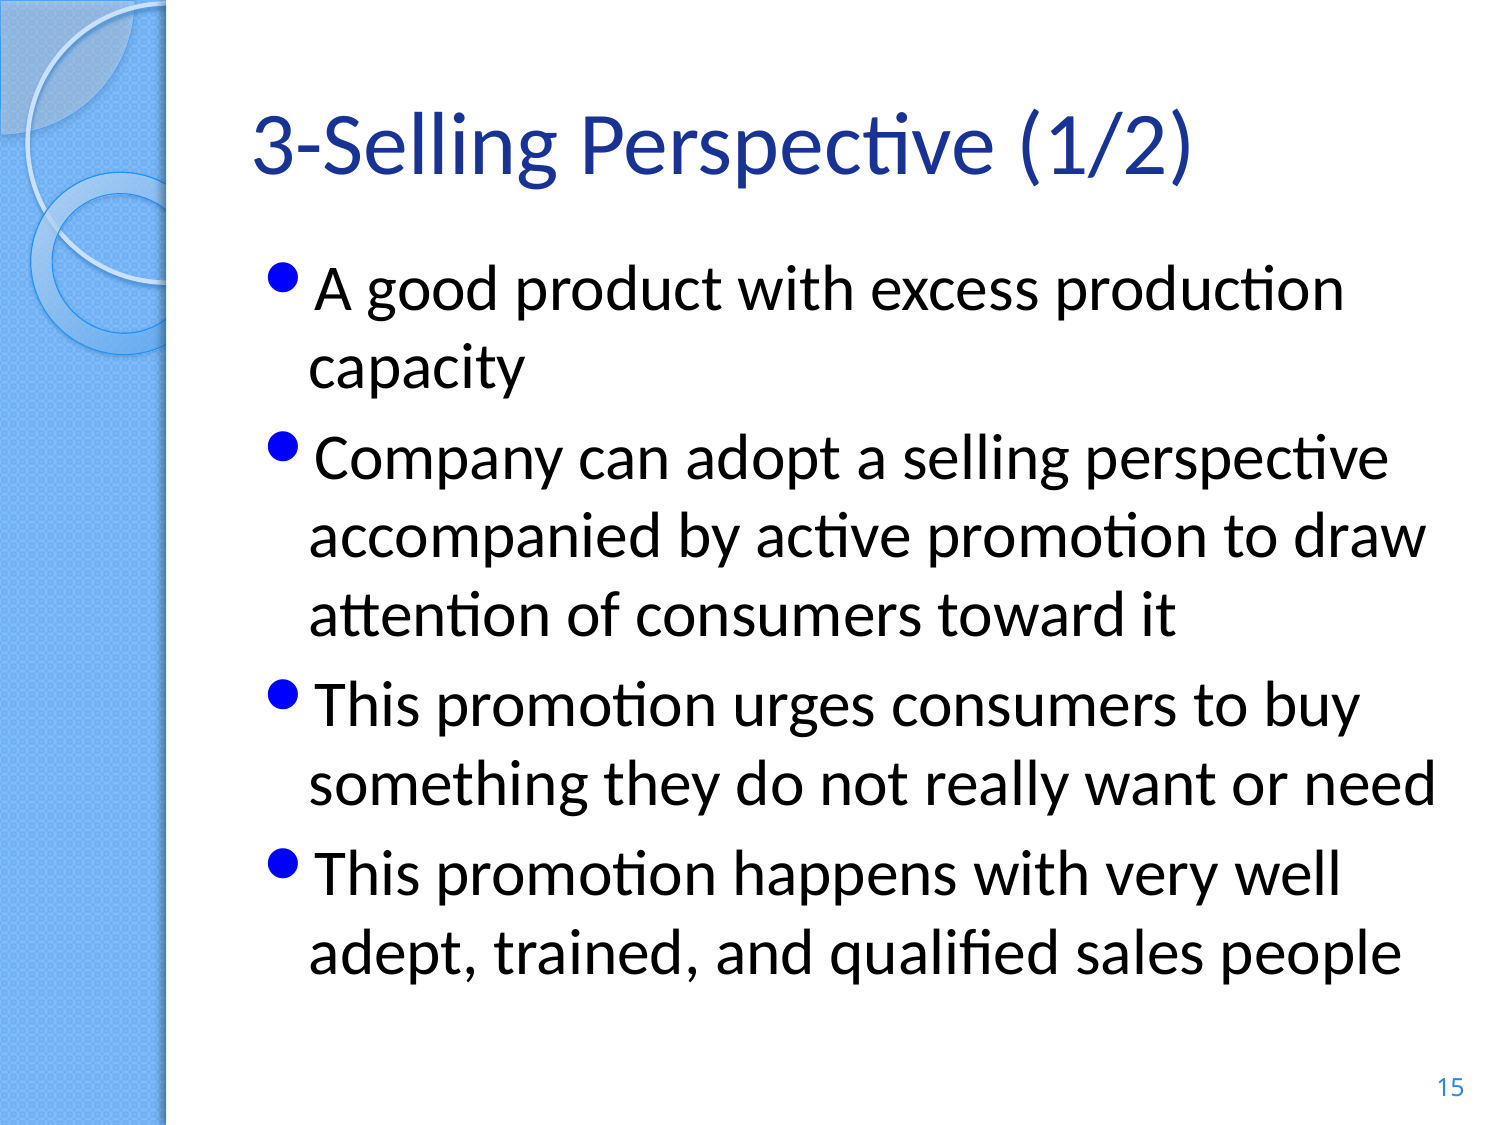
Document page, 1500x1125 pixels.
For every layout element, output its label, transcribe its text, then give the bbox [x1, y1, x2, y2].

slide_number 15 [1413, 1034, 1488, 1113]
title 3-Selling Perspective (1/2) [235, 45, 1466, 233]
list A good product with excess production capacity Company can adopt a selling perspective accompanied by active promotion to draw attention of consumers toward it This promotion urges consumers to buy something they do not really want or need This promotion happens with very well adept, trained, and qualified sales people [235, 237, 1466, 1064]
